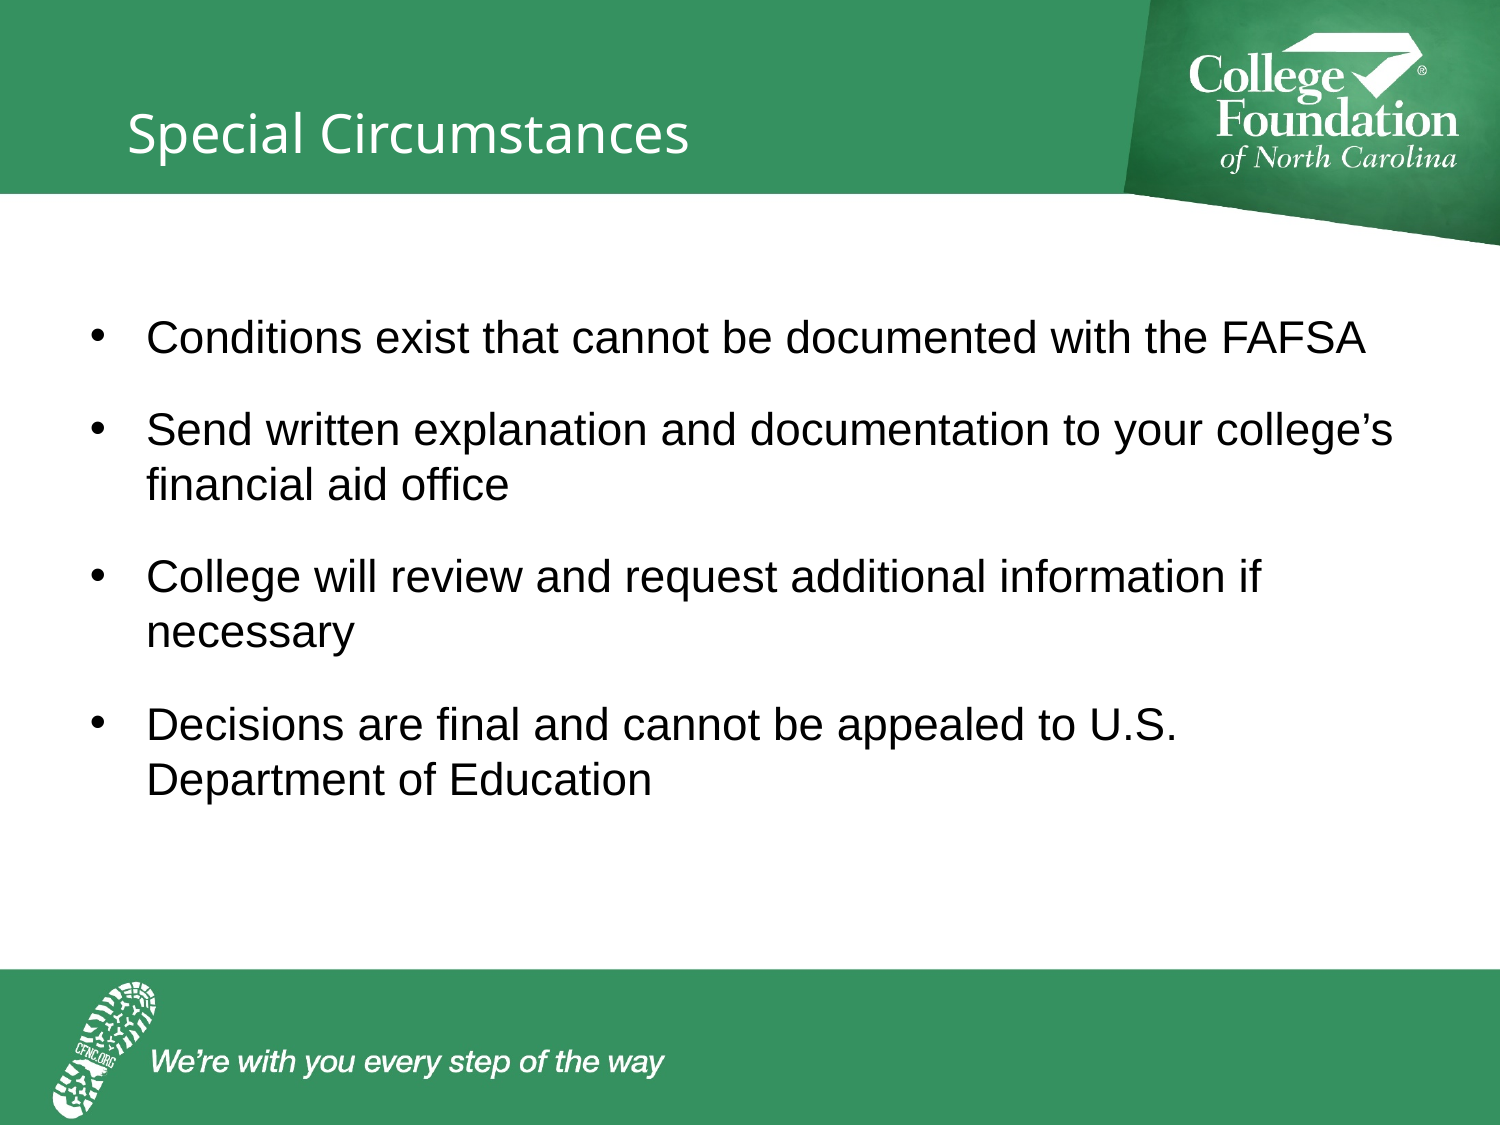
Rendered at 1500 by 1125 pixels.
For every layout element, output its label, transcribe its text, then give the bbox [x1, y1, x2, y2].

picture [0, 0, 1500, 1125]
title Special Circumstances [112, 0, 1463, 265]
list Conditions exist that cannot be documented with the FAFSA Send written explanation and documentation to your college’s financial aid office College will review and request additional information if necessary Decisions are final and cannot be appealed to U.S. Department of Education [75, 299, 1425, 1043]
